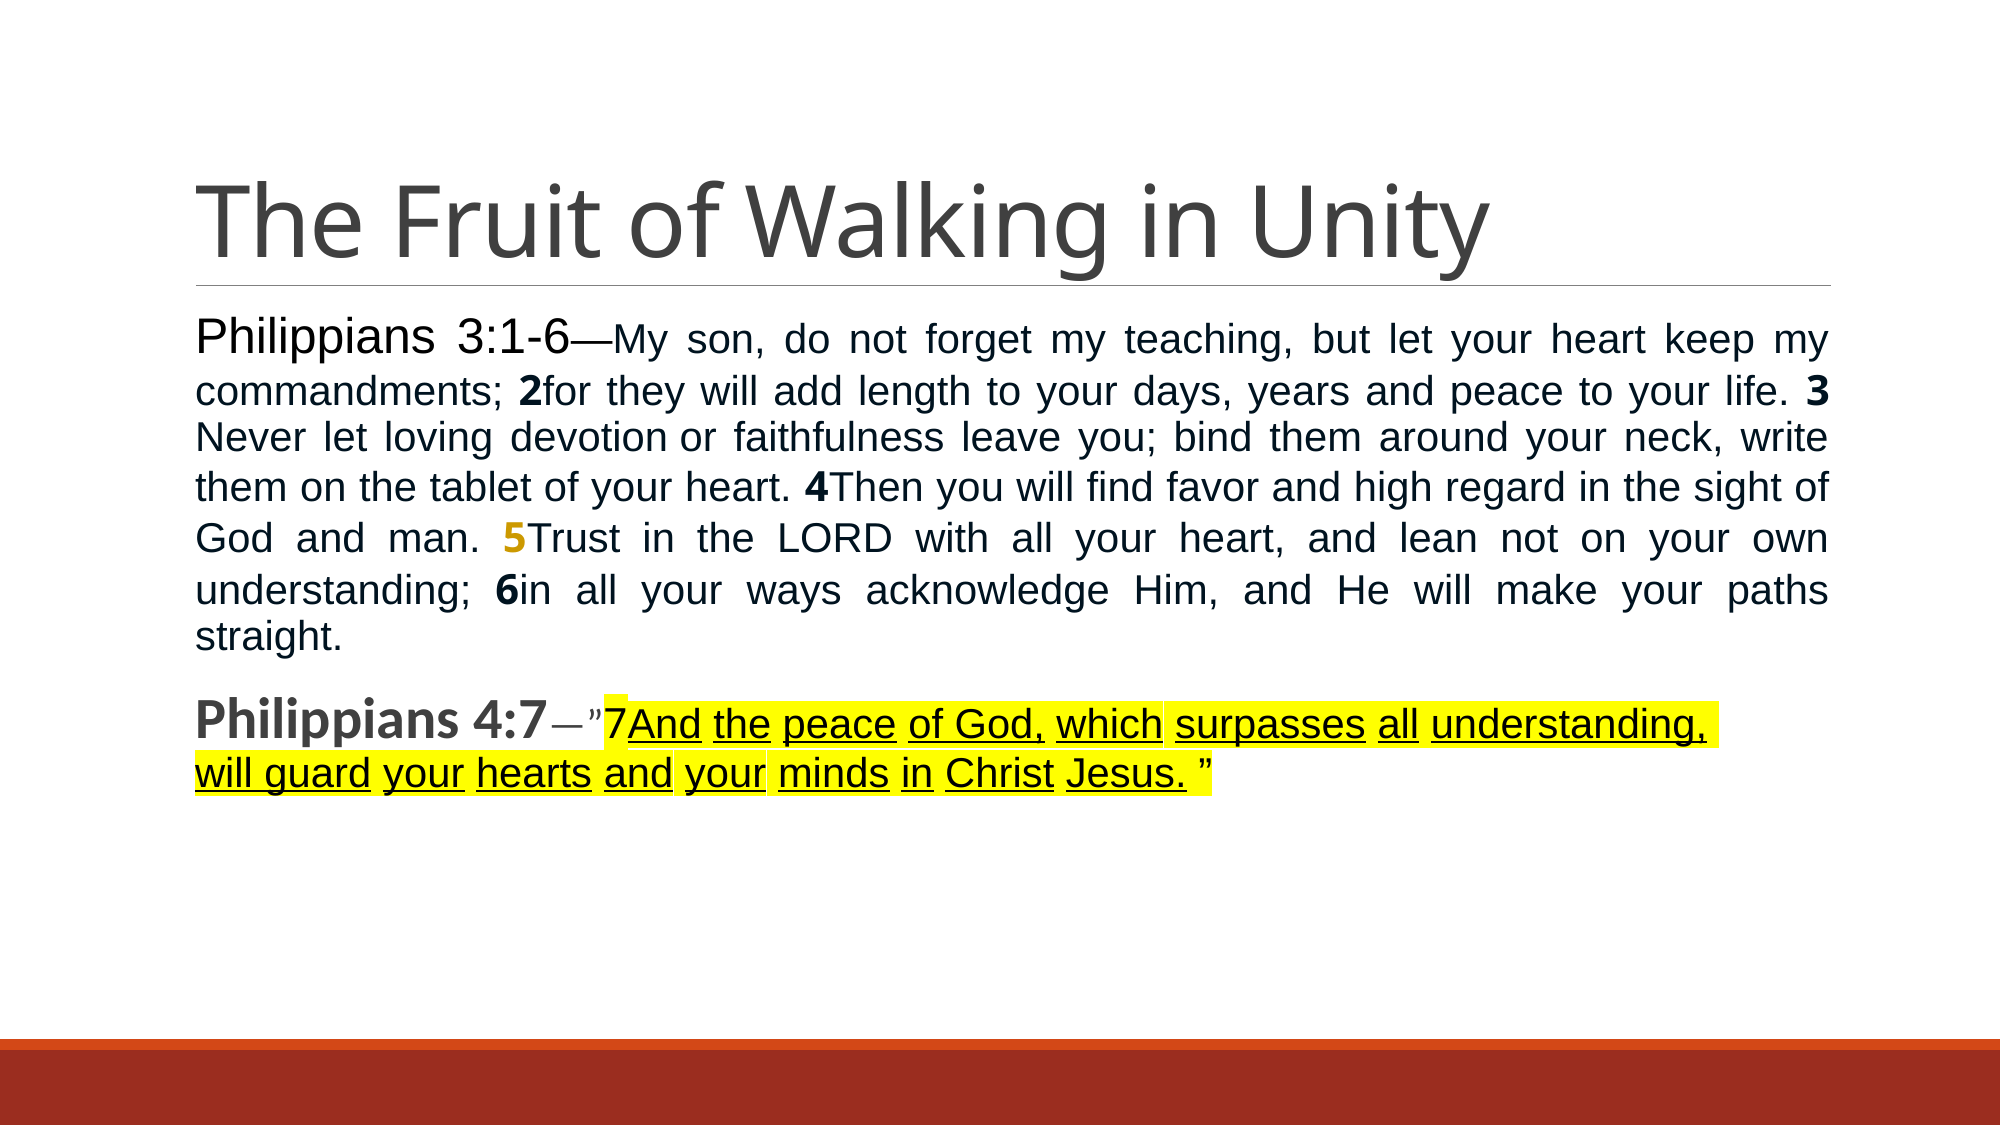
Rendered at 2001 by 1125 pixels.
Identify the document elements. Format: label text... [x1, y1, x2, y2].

title The Fruit of Walking in Unity [180, 47, 1830, 285]
list Philippians 3:1-6—My son, do not forget my teaching, but let your heart keep my commandments; 2for they will add length to your days, years and peace to your life. 3Never let loving devotion or faithfulness leave you; bind them around your neck, write them on the tablet of your heart. 4Then you will find favor and high regard in the sight of God and man. 5Trust in the LORD with all your heart, and lean not on your own understanding; 6in all your ways acknowledge Him, and He will make your paths straight. Philippians 4:7—”7And the peace of God, which surpasses all understanding, will guard your hearts and your minds in Christ Jesus. ” [180, 302, 1830, 963]
